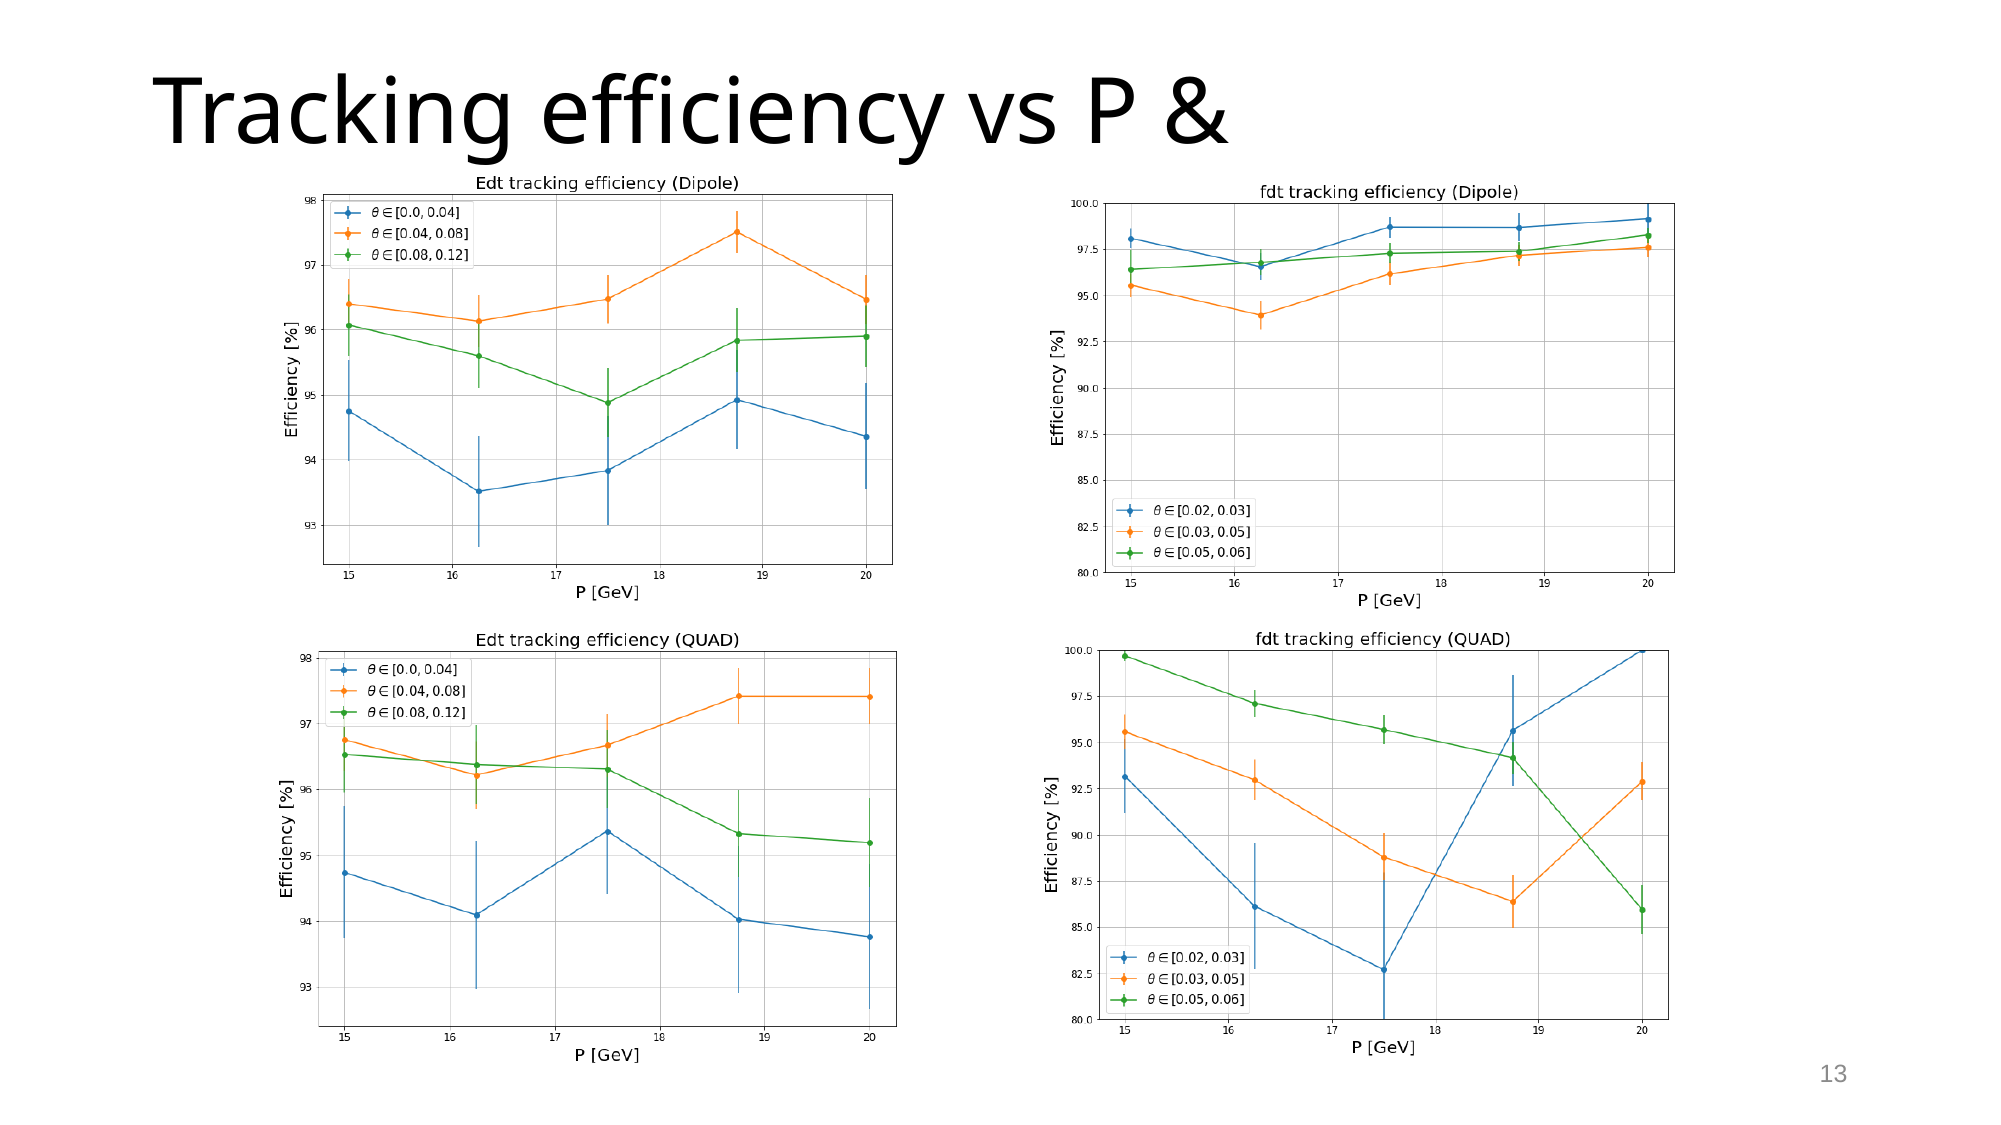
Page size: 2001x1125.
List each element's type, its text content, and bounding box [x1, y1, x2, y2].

picture [1007, 144, 1747, 1080]
picture [225, 135, 970, 1088]
slide_number 13 [1412, 1042, 1863, 1103]
